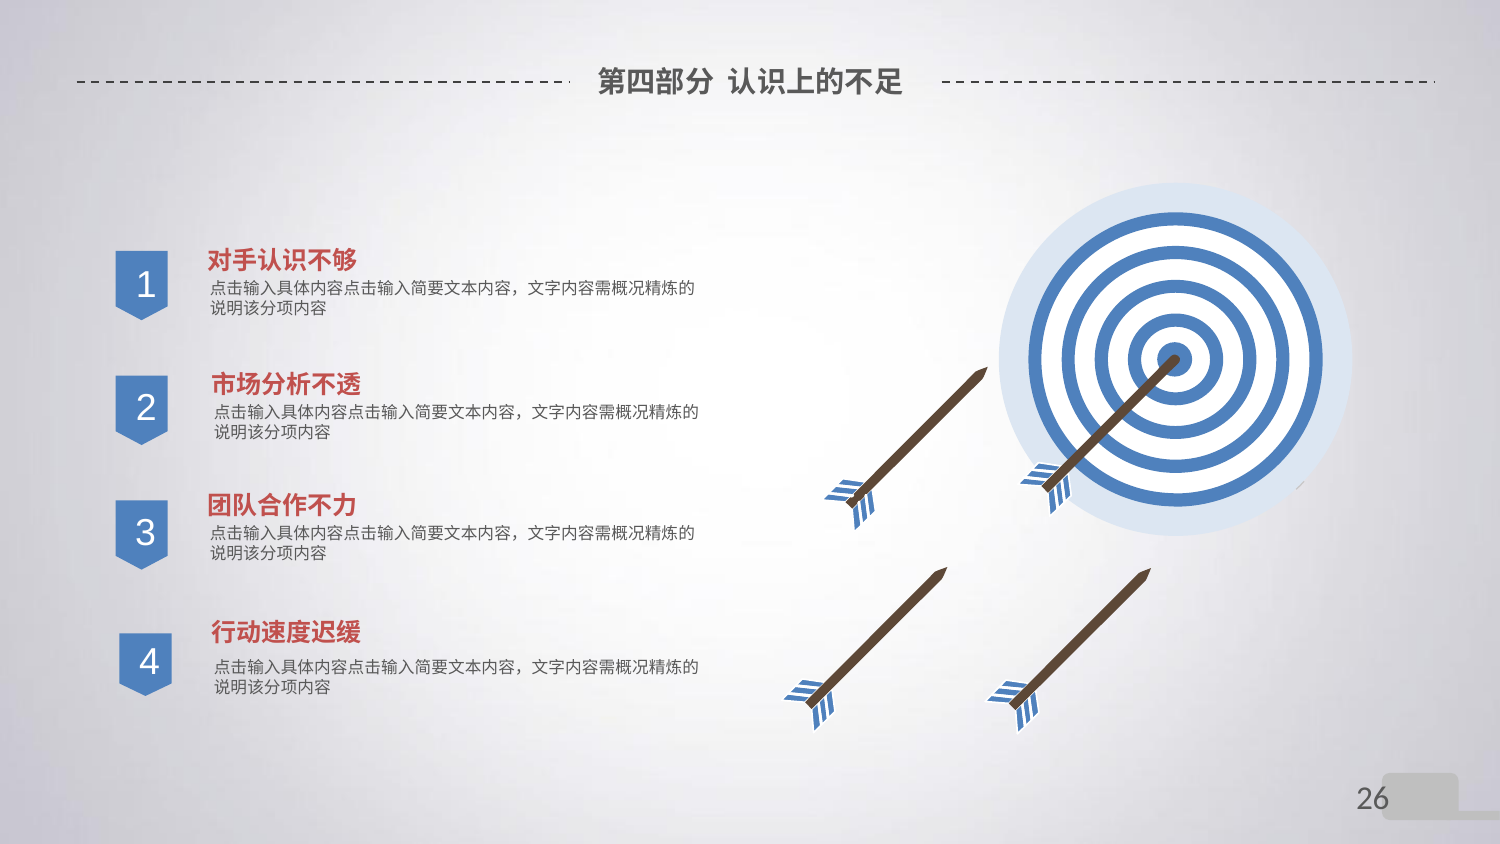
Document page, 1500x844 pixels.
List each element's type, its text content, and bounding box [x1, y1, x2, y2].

picture [0, 0, 1500, 844]
text_box [1061, 245, 1290, 473]
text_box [112, 248, 173, 321]
text_box [1042, 226, 1309, 493]
text_box 市场分析不透 [211, 368, 363, 394]
text_box 点击输入具体内容点击输入简要文本内容，文字内容需概况精炼的说明该分项内容 [195, 270, 724, 346]
text_box [998, 182, 1353, 536]
text_box [1159, 342, 1193, 374]
text_box 点击输入具体内容点击输入简要文本内容，文字内容需概况精炼的说明该分项内容 [199, 394, 728, 469]
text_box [111, 495, 172, 570]
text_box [1017, 354, 1181, 517]
text_box [1095, 279, 1257, 439]
title 第四部分 认识上的不足 [18, 52, 1483, 110]
text_box 点击输入具体内容点击输入简要文本内容，文字内容需概况精炼的说明该分项内容 [195, 515, 724, 591]
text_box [984, 567, 1152, 735]
text_box [1128, 313, 1224, 405]
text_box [821, 366, 989, 533]
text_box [781, 566, 948, 733]
text_box 对手认识不够 [207, 244, 359, 270]
picture [1376, 797, 1381, 807]
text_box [115, 624, 176, 697]
text_box 行动速度迟缓 [211, 616, 363, 647]
text_box 点击输入具体内容点击输入简要文本内容，文字内容需概况精炼的说明该分项内容 [199, 649, 728, 717]
text_box [1028, 212, 1323, 507]
text_box 团队合作不力 [207, 489, 359, 515]
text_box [112, 370, 173, 446]
